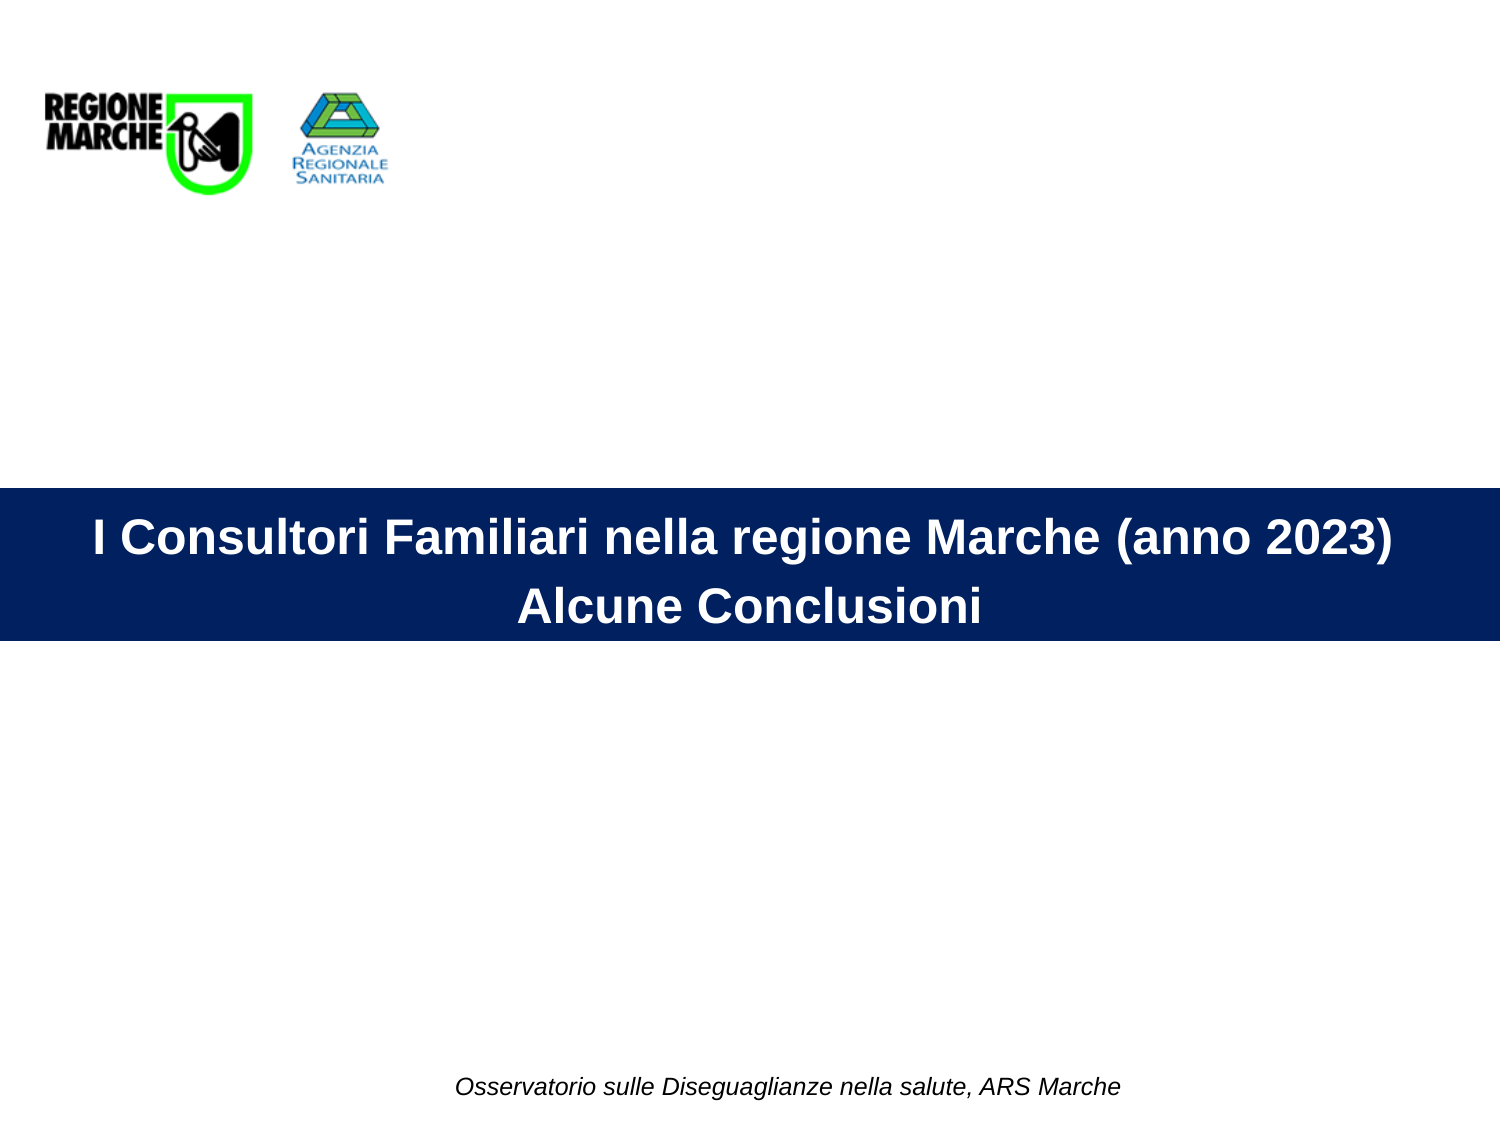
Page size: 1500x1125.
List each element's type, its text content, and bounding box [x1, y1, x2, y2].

picture [26, 61, 410, 228]
text_box I Consultori Familiari nella regione Marche (anno 2023) Alcune Conclusioni [0, 488, 1500, 641]
text_box Osservatorio sulle Diseguaglianze nella salute, ARS Marche [440, 1063, 1138, 1108]
